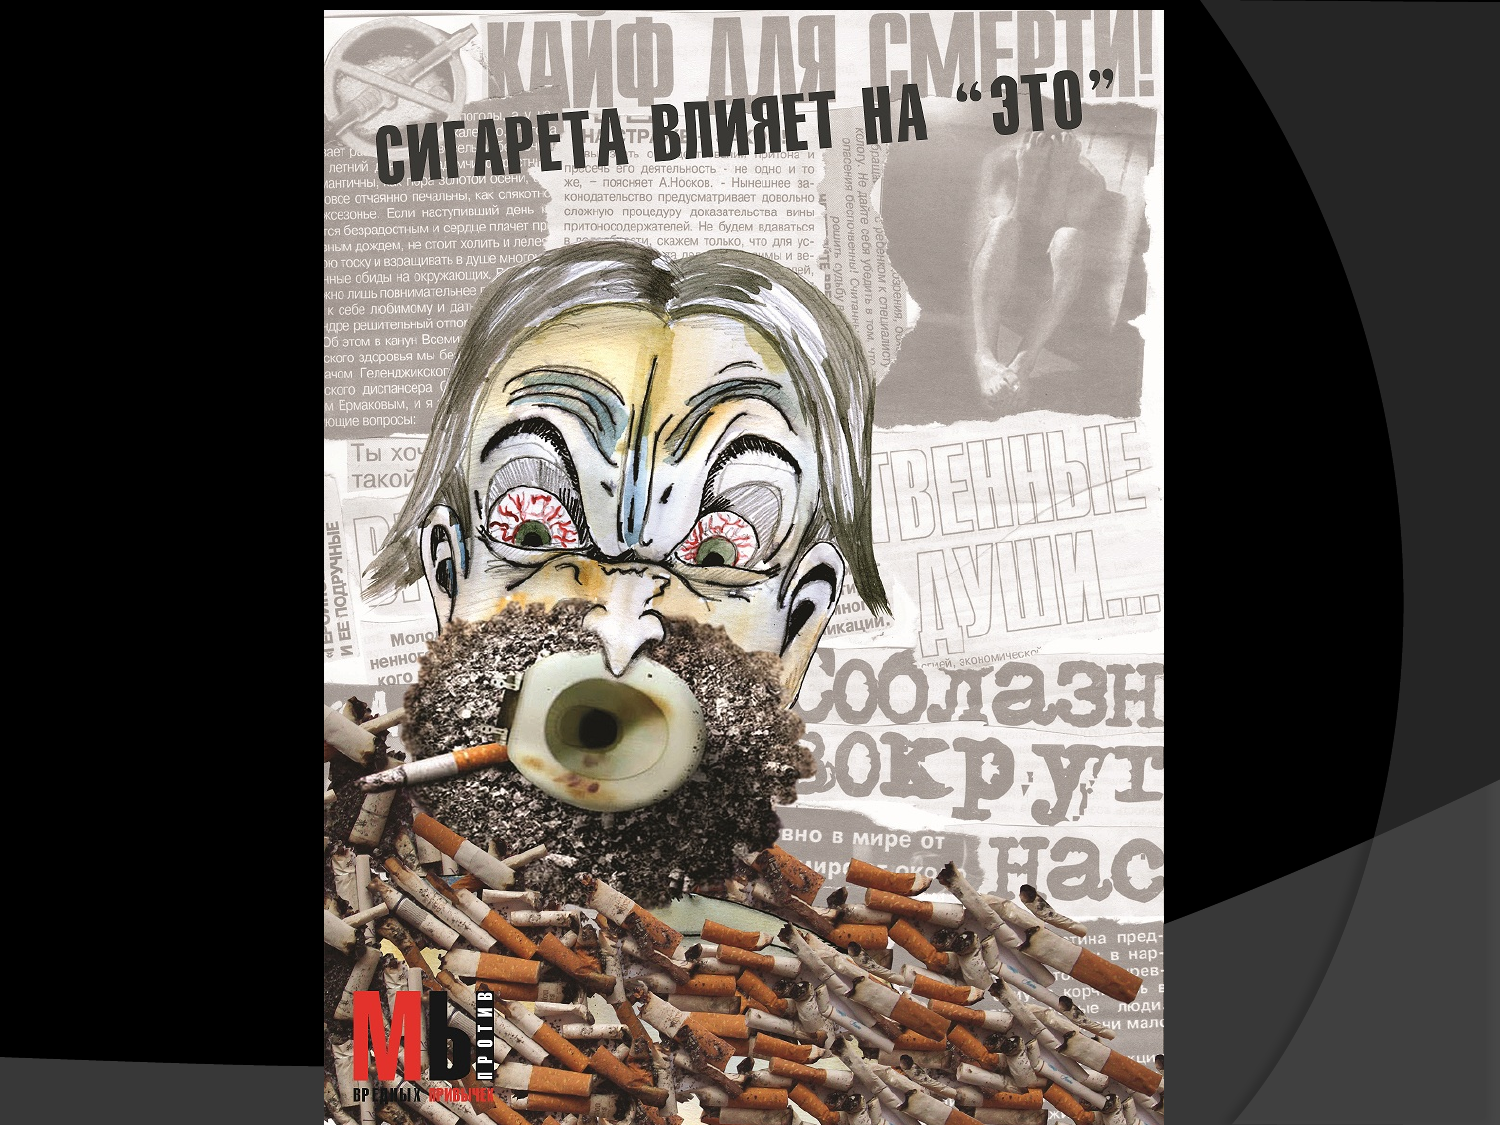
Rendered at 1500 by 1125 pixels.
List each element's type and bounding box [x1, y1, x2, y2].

picture [324, 10, 1164, 1125]
